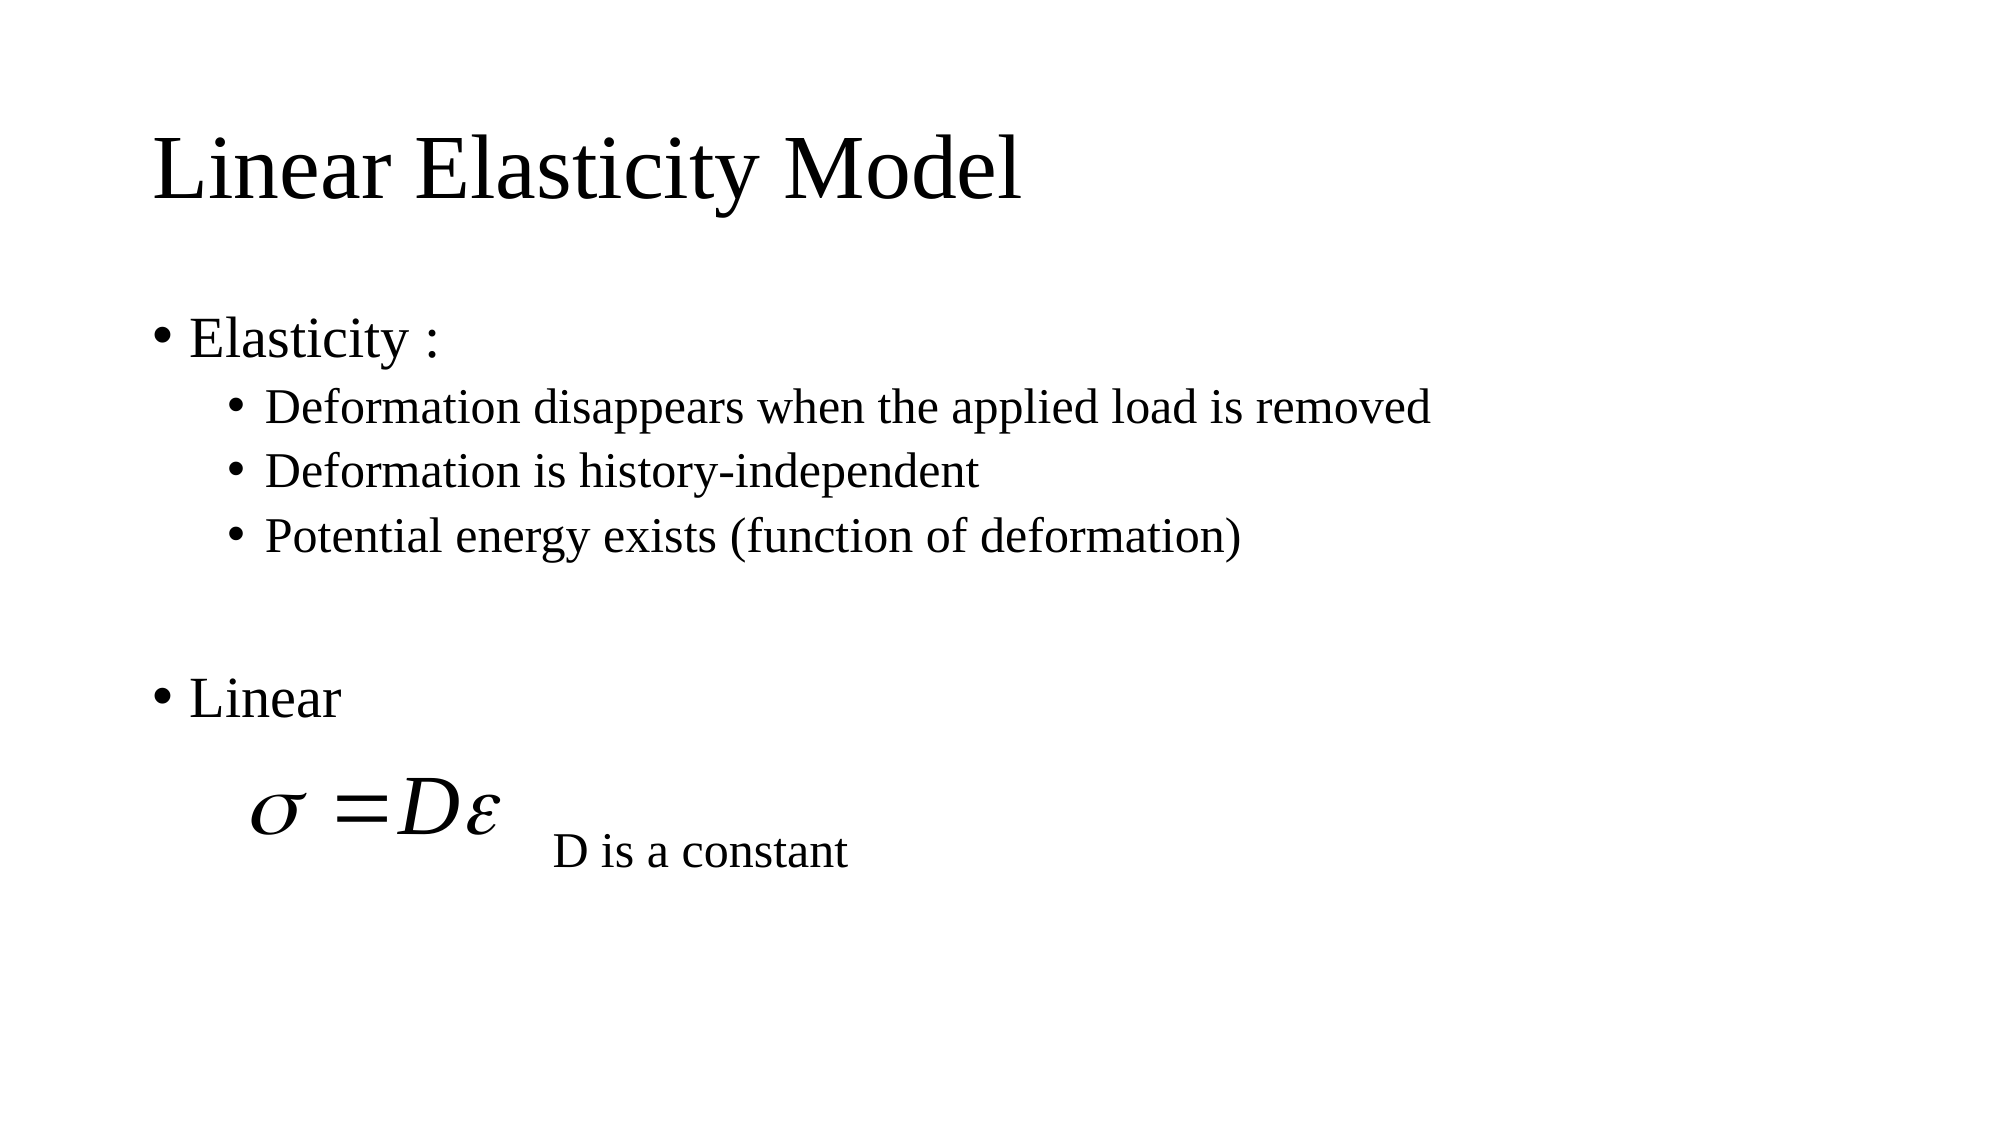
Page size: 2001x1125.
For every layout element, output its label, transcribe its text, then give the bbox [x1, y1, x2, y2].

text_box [237, 755, 525, 856]
list Elasticity : Deformation disappears when the applied load is removed Deformation is history-independent Potential energy exists (function of deformation) Linear D is a constant [137, 299, 1863, 1014]
title Linear Elasticity Model [137, 59, 1863, 278]
